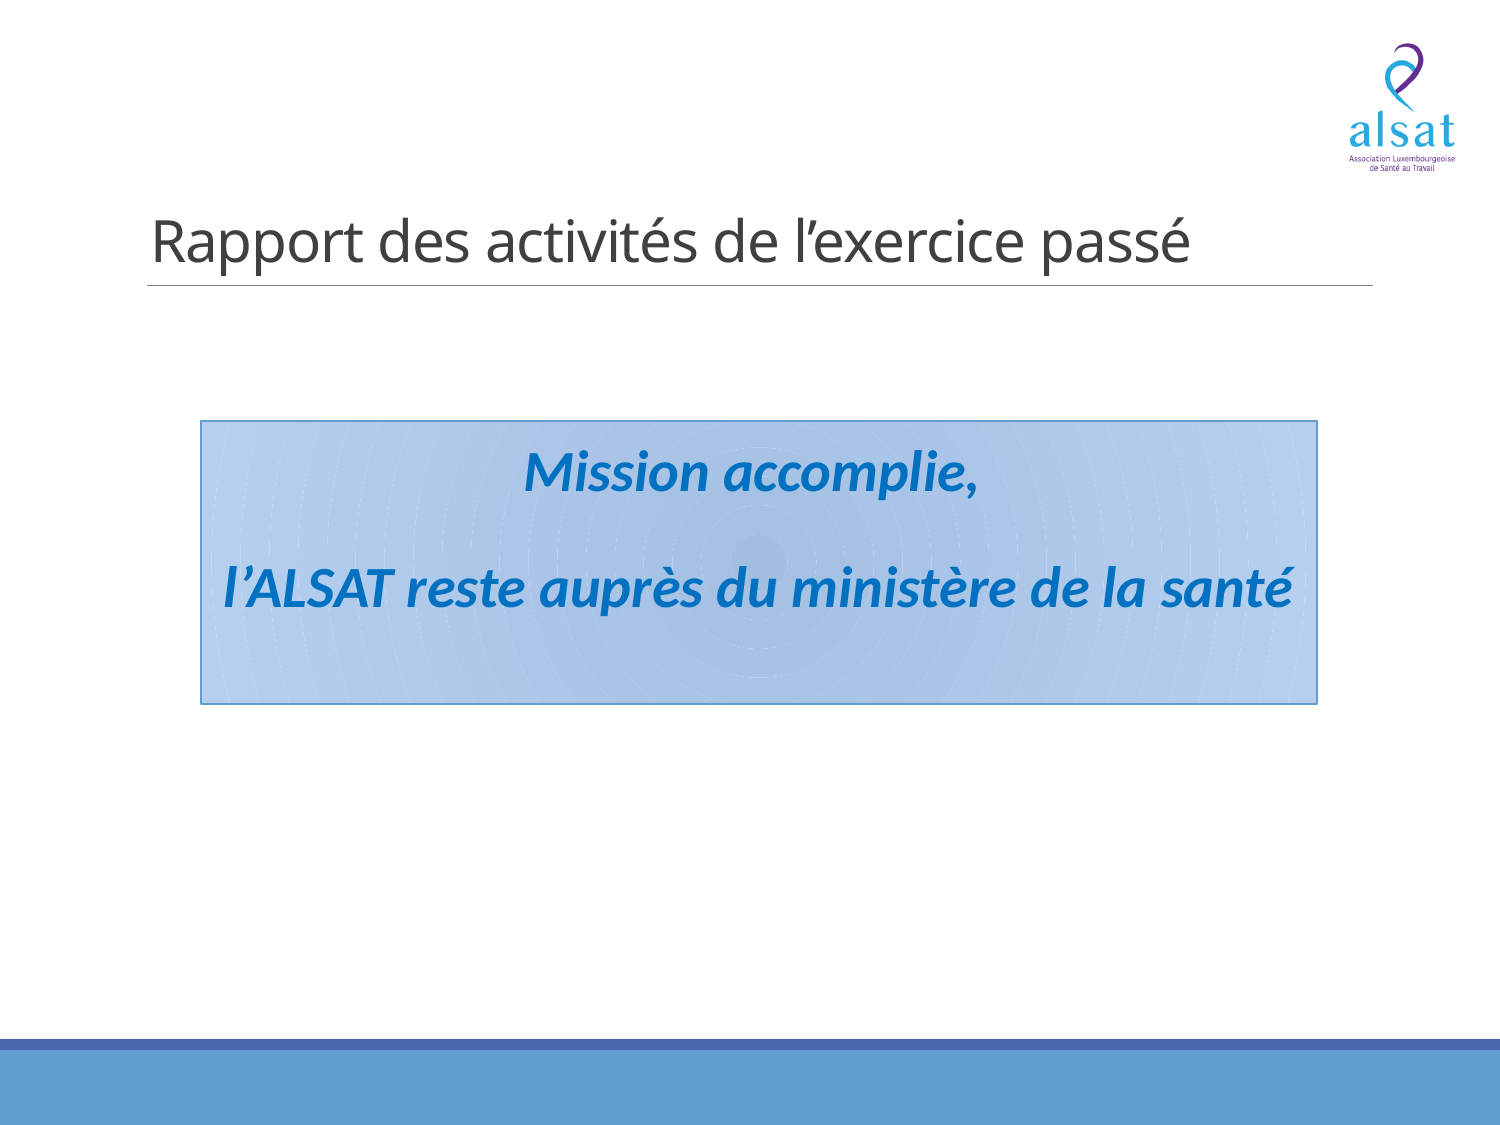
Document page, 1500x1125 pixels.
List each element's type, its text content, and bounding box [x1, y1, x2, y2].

title Rapport des activités de l’exercice passé [135, 47, 1373, 285]
list Mission accomplie, l’ALSAT reste auprès du ministère de la santé [200, 420, 1318, 705]
picture [1318, 25, 1483, 181]
